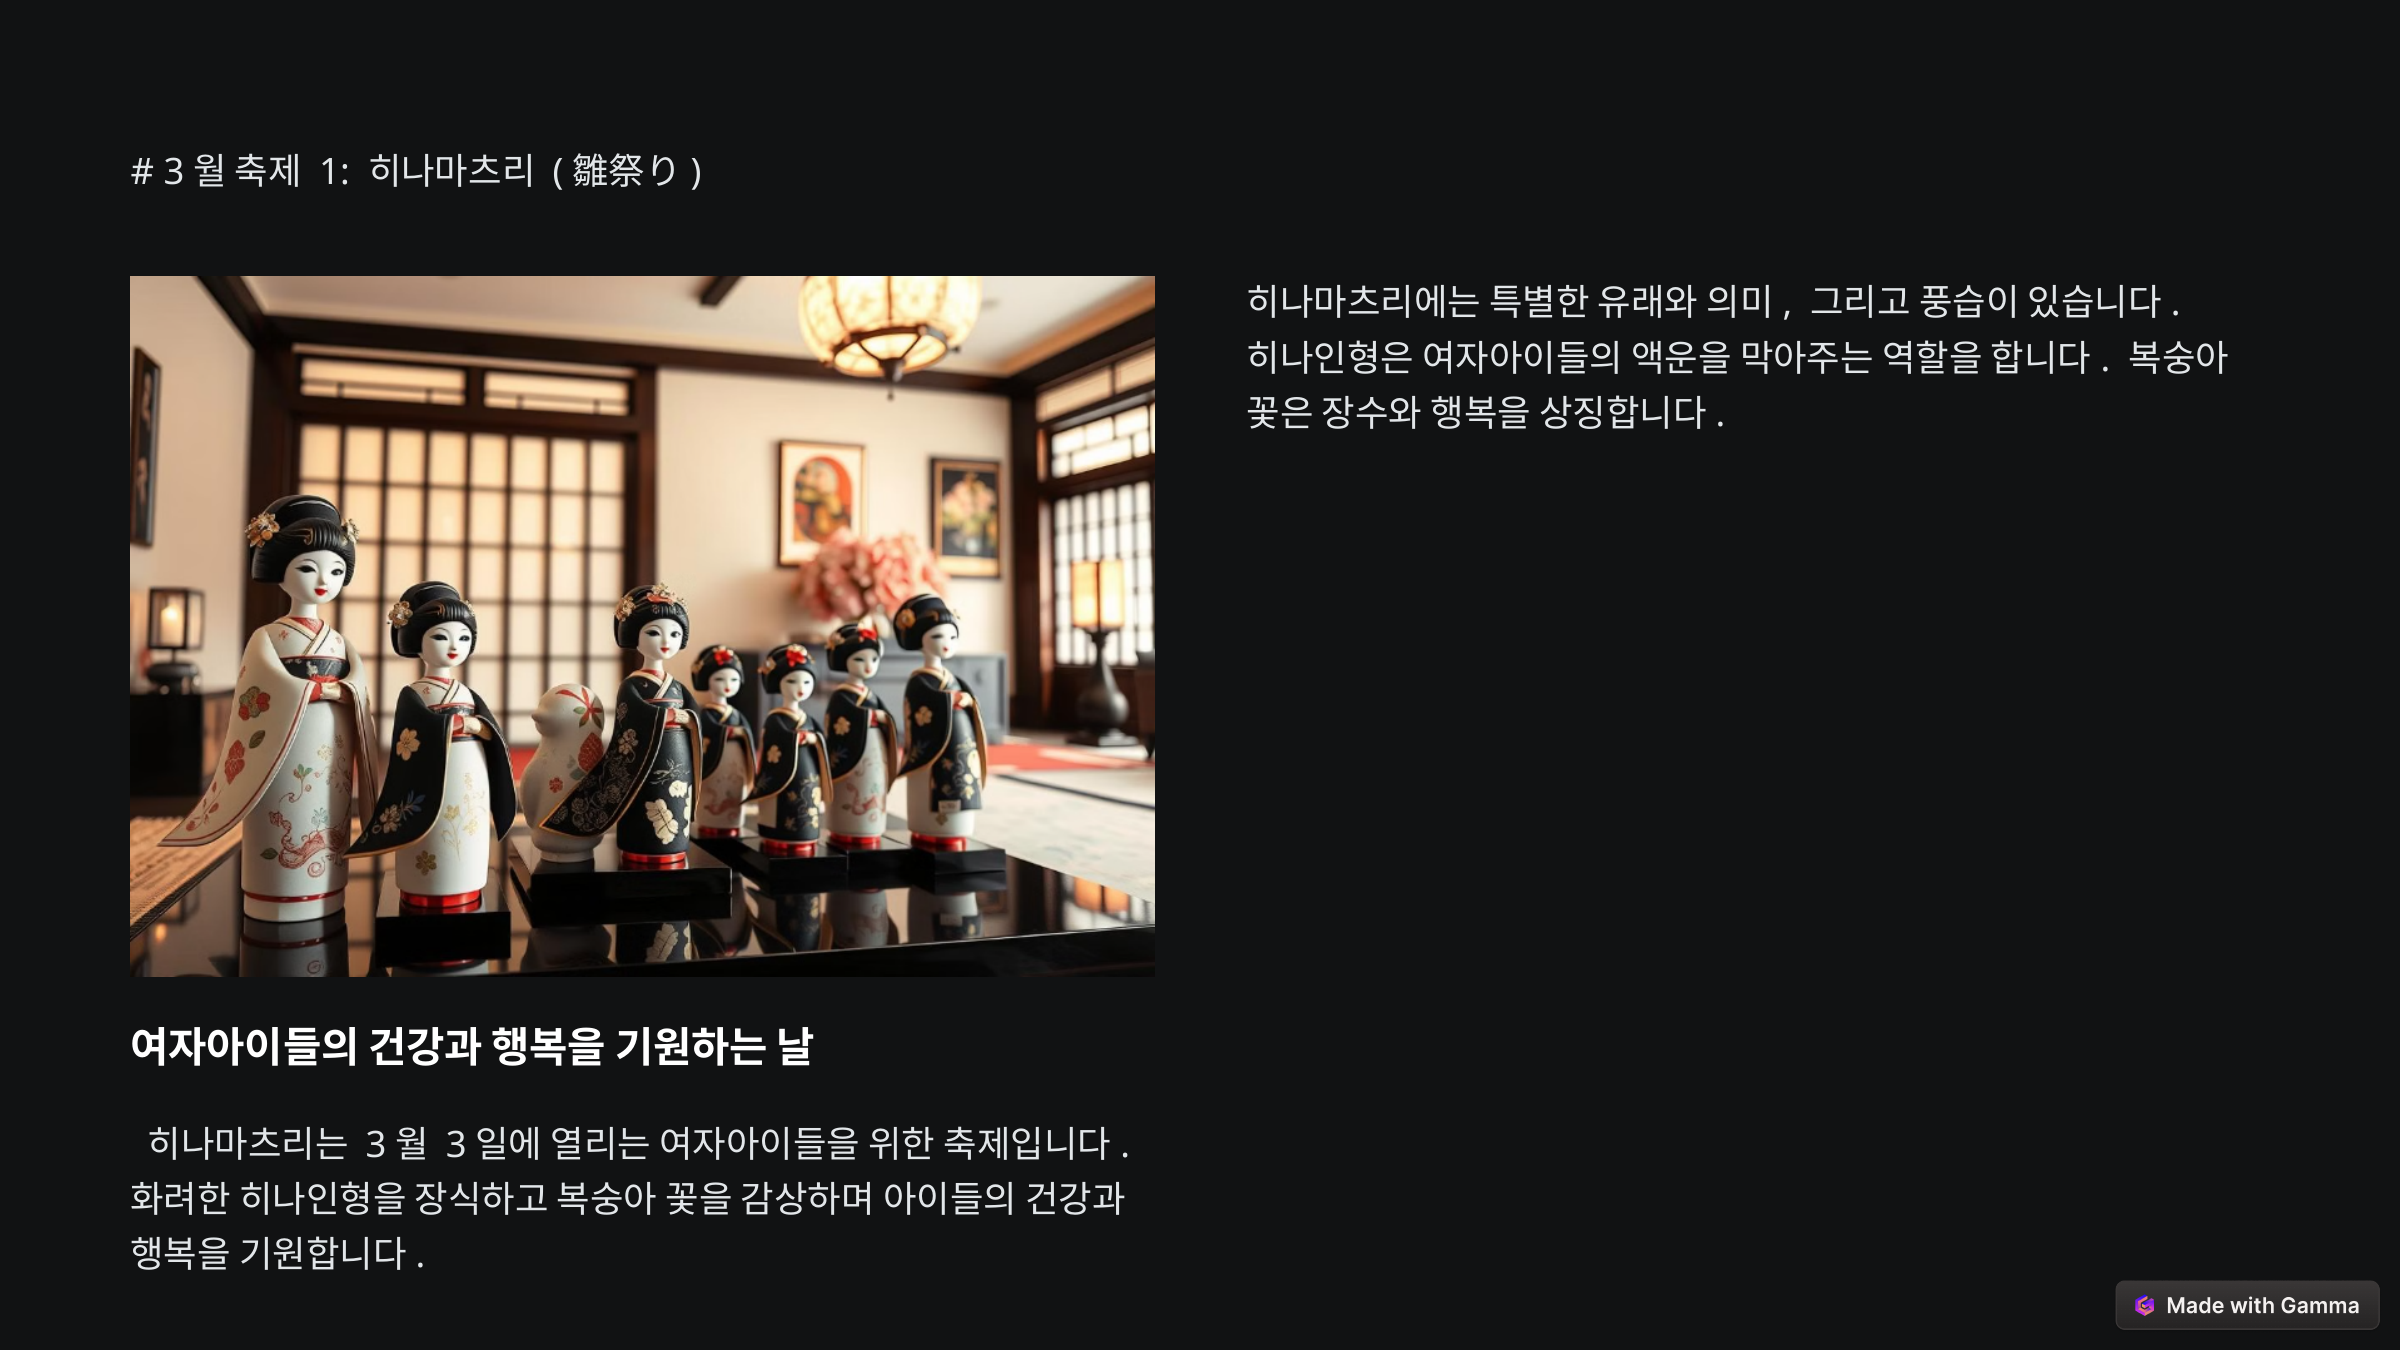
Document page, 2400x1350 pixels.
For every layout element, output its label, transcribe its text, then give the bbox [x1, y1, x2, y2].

text_box 여자아이들의 건강과 행복을 기원하는 날 [130, 1018, 834, 1072]
picture [130, 276, 1155, 977]
text_box 히나마츠리에는 특별한 유래와 의미, 그리고 풍습이 있습니다. 히나인형은 여자아이들의 액운을 막아주는 역할을 합니다. 복숭아 꽃은 장수와 행복을 상징합니다. [1246, 267, 2271, 436]
text_box # 3월 축제 1: 히나마츠리 (雛祭り) [130, 136, 2270, 193]
picture [2106, 1271, 2389, 1339]
text_box 히나마츠리는 3월 3일에 열리는 여자아이들을 위한 축제입니다. 화려한 히나인형을 장식하고 복숭아 꽃을 감상하며 아이들의 건강과 행복을 기원합니다. [130, 1109, 1155, 1278]
